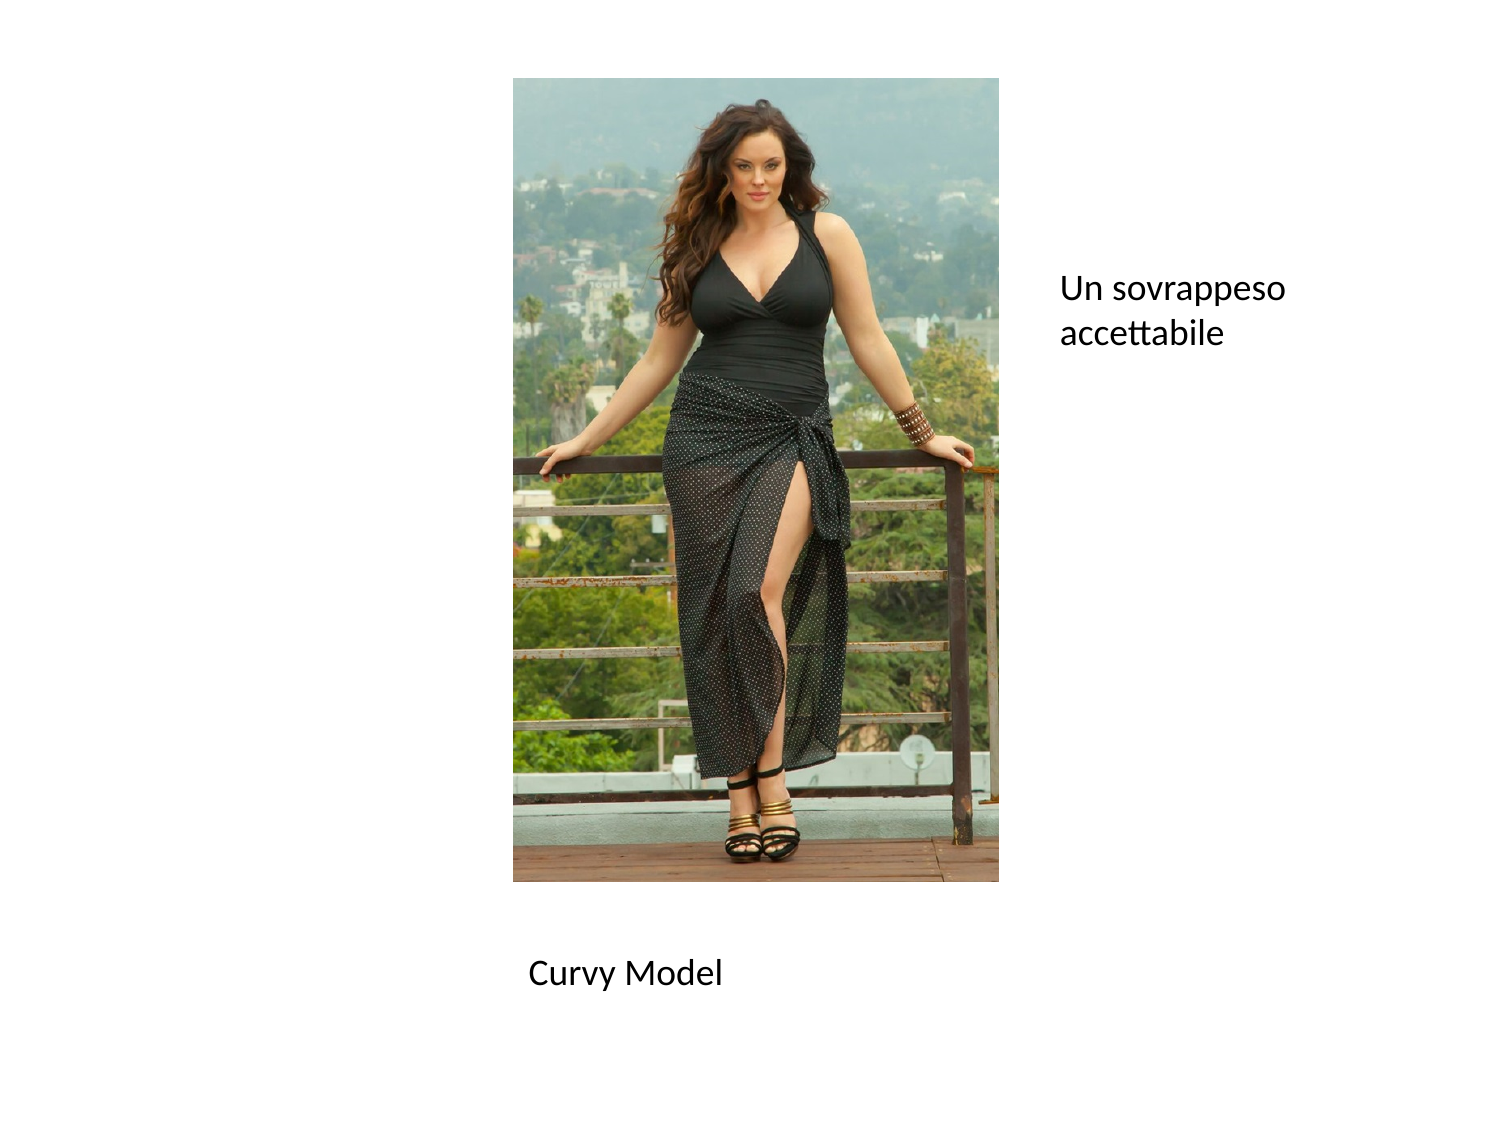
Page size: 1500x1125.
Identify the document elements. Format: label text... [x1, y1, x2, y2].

text_box Un sovrappeso accettabile [1045, 255, 1436, 361]
text_box Curvy Model [513, 940, 999, 1001]
picture [513, 77, 999, 882]
